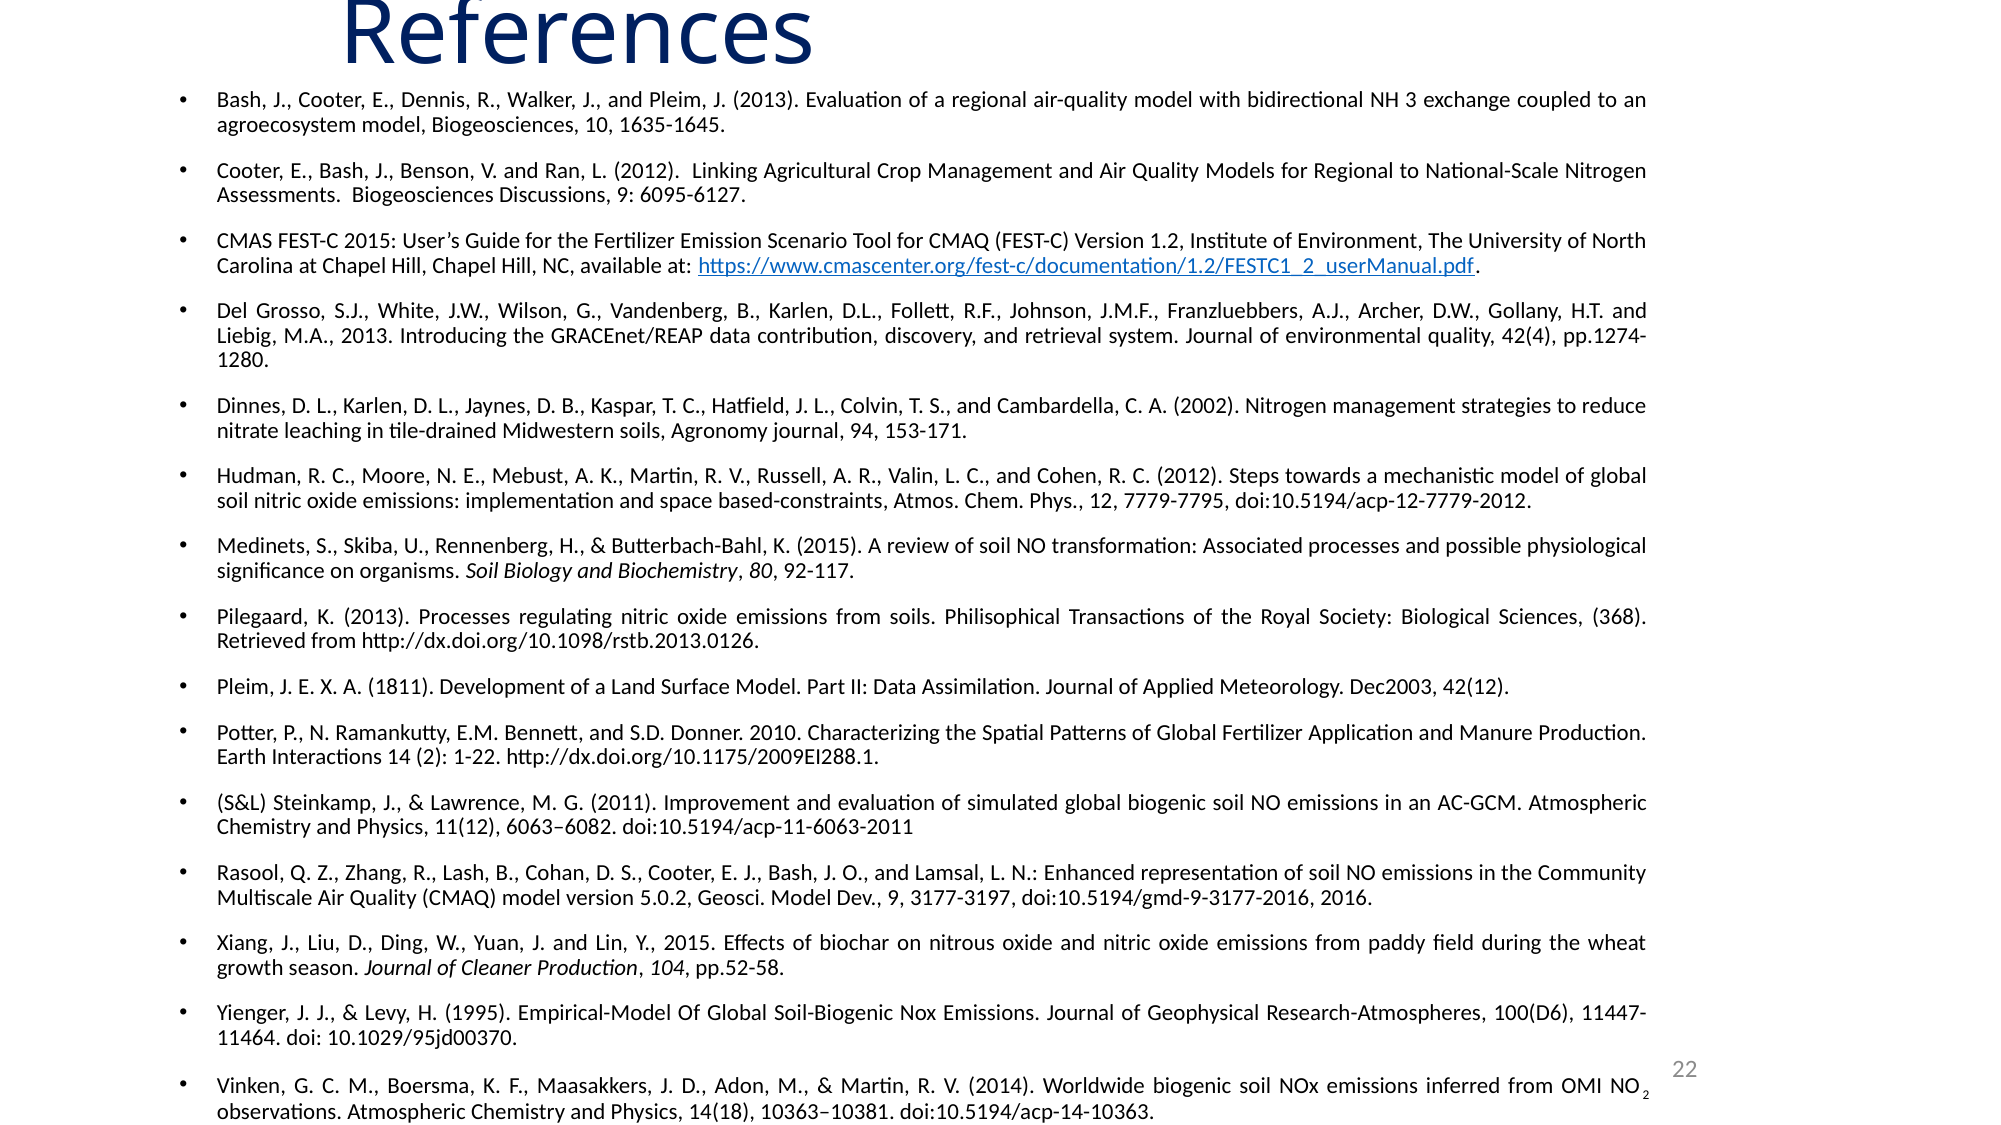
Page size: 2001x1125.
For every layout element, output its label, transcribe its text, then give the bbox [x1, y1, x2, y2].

list Bash, J., Cooter, E., Dennis, R., Walker, J., and Pleim, J. (2013). Evaluation of a regional air-quality model with bidirectional NH 3 exchange coupled to an agroecosystem model, Biogeosciences, 10, 1635-1645. Cooter, E., Bash, J., Benson, V. and Ran, L. (2012). Linking Agricultural Crop Management and Air Quality Models for Regional to National-Scale Nitrogen Assessments. Biogeosciences Discussions, 9: 6095-6127. CMAS FEST-C 2015: User’s Guide for the Fertilizer Emission Scenario Tool for CMAQ (FEST-C) Version 1.2, Institute of Environment, The University of North Carolina at Chapel Hill, Chapel Hill, NC, available at: https://www.cmascenter.org/fest-c/documentation/1.2/FESTC1_2_userManual.pdf. Del Grosso, S.J., White, J.W., Wilson, G., Vandenberg, B., Karlen, D.L., Follett, R.F., Johnson, J.M.F., Franzluebbers, A.J., Archer, D.W., Gollany, H.T. and Liebig, M.A., 2013. Introducing the GRACEnet/REAP data contribution, discovery, and retrieval system. Journal of environmental quality, 42(4), pp.1274-1280. Dinnes, D. L., Karlen, D. L., Jaynes, D. B., Kaspar, T. C., Hatfield, J. L., Colvin, T. S., and Cambardella, C. A. (2002). Nitrogen management strategies to reduce nitrate leaching in tile-drained Midwestern soils, Agronomy journal, 94, 153-171. Hudman, R. C., Moore, N. E., Mebust, A. K., Martin, R. V., Russell, A. R., Valin, L. C., and Cohen, R. C. (2012). Steps towards a mechanistic model of global soil nitric oxide emissions: implementation and space based-constraints, Atmos. Chem. Phys., 12, 7779-7795, doi:10.5194/acp-12-7779-2012. Medinets, S., Skiba, U., Rennenberg, H., & Butterbach-Bahl, K. (2015). A review of soil NO transformation: Associated processes and possible physiological significance on organisms. Soil Biology and Biochemistry, 80, 92-117. Pilegaard, K. (2013). Processes regulating nitric oxide emissions from soils. Philisophical Transactions of the Royal Society: Biological Sciences, (368). Retrieved from http://dx.doi.org/10.1098/rstb.2013.0126. Pleim, J. E. X. A. (1811). Development of a Land Surface Model. Part II: Data Assimilation. Journal of Applied Meteorology. Dec2003, 42(12). Potter, P., N. Ramankutty, E.M. Bennett, and S.D. Donner. 2010. Characterizing the Spatial Patterns of Global Fertilizer Application and Manure Production. Earth Interactions 14 (2): 1-22. http://dx.doi.org/10.1175/2009EI288.1. (S&L) Steinkamp, J., & Lawrence, M. G. (2011). Improvement and evaluation of simulated global biogenic soil NO emissions in an AC-GCM. Atmospheric Chemistry and Physics, 11(12), 6063–6082. doi:10.5194/acp-11-6063-2011 Rasool, Q. Z., Zhang, R., Lash, B., Cohan, D. S., Cooter, E. J., Bash, J. O., and Lamsal, L. N.: Enhanced representation of soil NO emissions in the Community Multiscale Air Quality (CMAQ) model version 5.0.2, Geosci. Model Dev., 9, 3177-3197, doi:10.5194/gmd-9-3177-2016, 2016. Xiang, J., Liu, D., Ding, W., Yuan, J. and Lin, Y., 2015. Effects of biochar on nitrous oxide and nitric oxide emissions from paddy field during the wheat growth season. Journal of Cleaner Production, 104, pp.52-58. Yienger, J. J., & Levy, H. (1995). Empirical-Model Of Global Soil-Biogenic Nox Emissions. Journal of Geophysical Research-Atmospheres, 100(D6), 11447-11464. doi: 10.1029/95jd00370. Vinken, G. C. M., Boersma, K. F., Maasakkers, J. D., Adon, M., & Martin, R. V. (2014). Worldwide biogenic soil NOx emissions inferred from OMI NO2 observations. Atmospheric Chemistry and Physics, 14(18), 10363–10381. doi:10.5194/acp-14-10363. [164, 80, 1665, 774]
title References [324, 0, 1675, 100]
slide_number 22 [1362, 1037, 1713, 1098]
